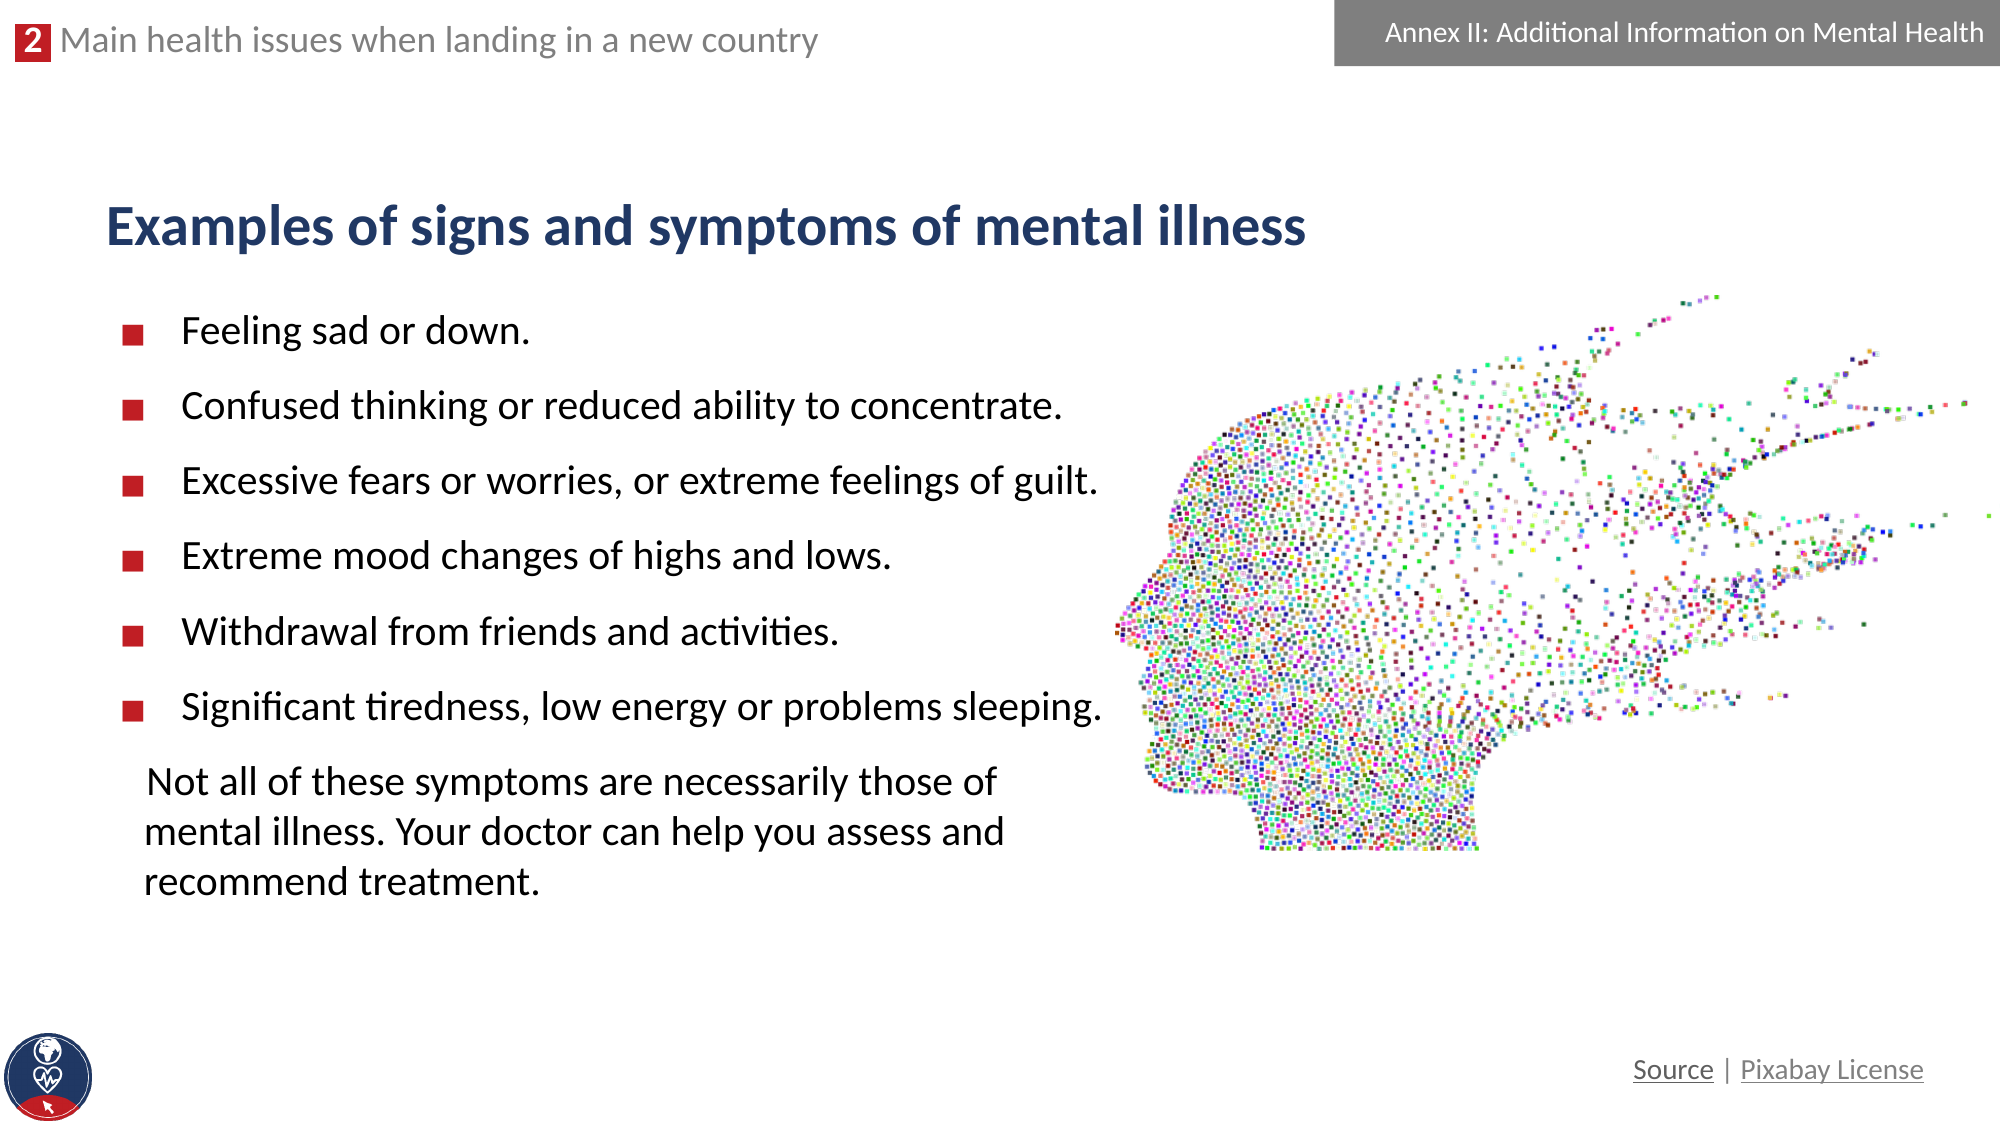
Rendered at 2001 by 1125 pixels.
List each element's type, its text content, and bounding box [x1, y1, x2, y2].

picture [4, 1033, 92, 1121]
text_box Source | Pixabay License [1609, 1042, 1939, 1093]
picture [1115, 294, 2000, 851]
list Feeling sad or down. Confused thinking or reduced ability to concentrate. Excessive fears or worries, or extreme feelings of guilt. Extreme mood changes of highs and lows. Withdrawal from friends and activities. Significant tiredness, low energy or problems sleeping. Not all of these symptoms are necessarily those of mental illness. Your doctor can help you assess and recommend treatment. [91, 295, 1143, 1094]
title Examples of signs and symptoms of mental illness [91, 177, 1906, 277]
text_box Annex II: Additional Information on Mental Health [1334, 0, 2000, 67]
